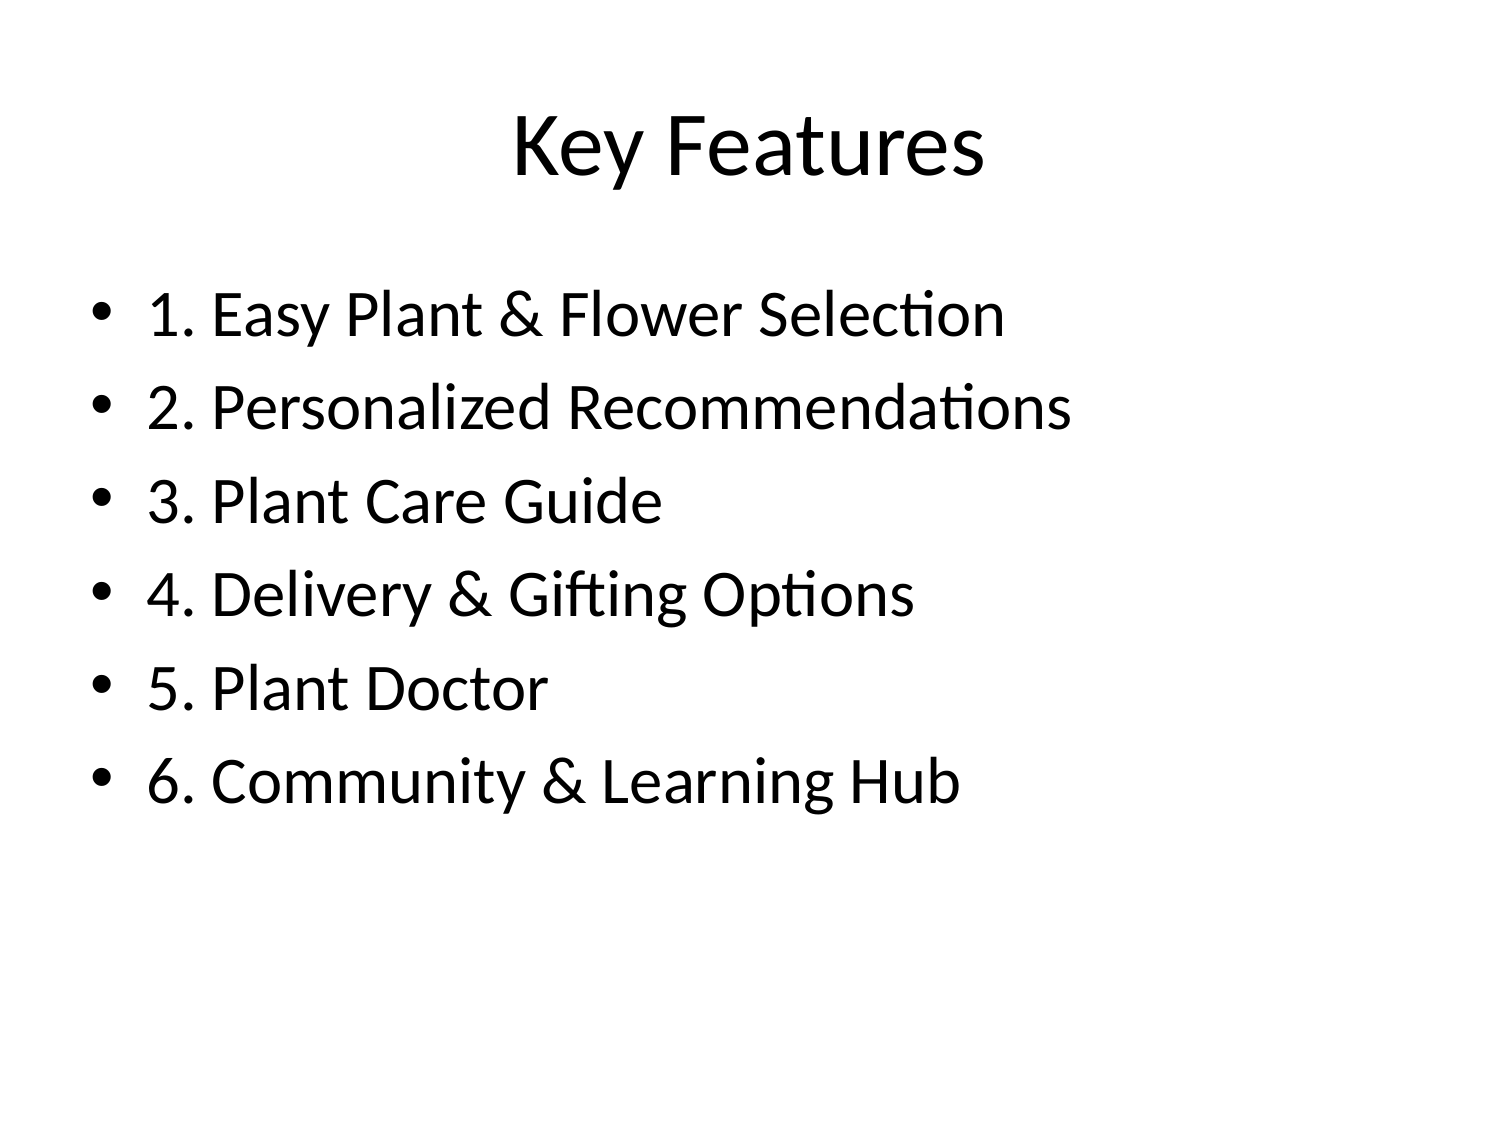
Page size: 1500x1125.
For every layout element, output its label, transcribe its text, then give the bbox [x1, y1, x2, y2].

list 1. Easy Plant & Flower Selection 2. Personalized Recommendations 3. Plant Care Guide 4. Delivery & Gifting Options 5. Plant Doctor 6. Community & Learning Hub [75, 262, 1425, 1005]
title Key Features [75, 45, 1425, 233]
